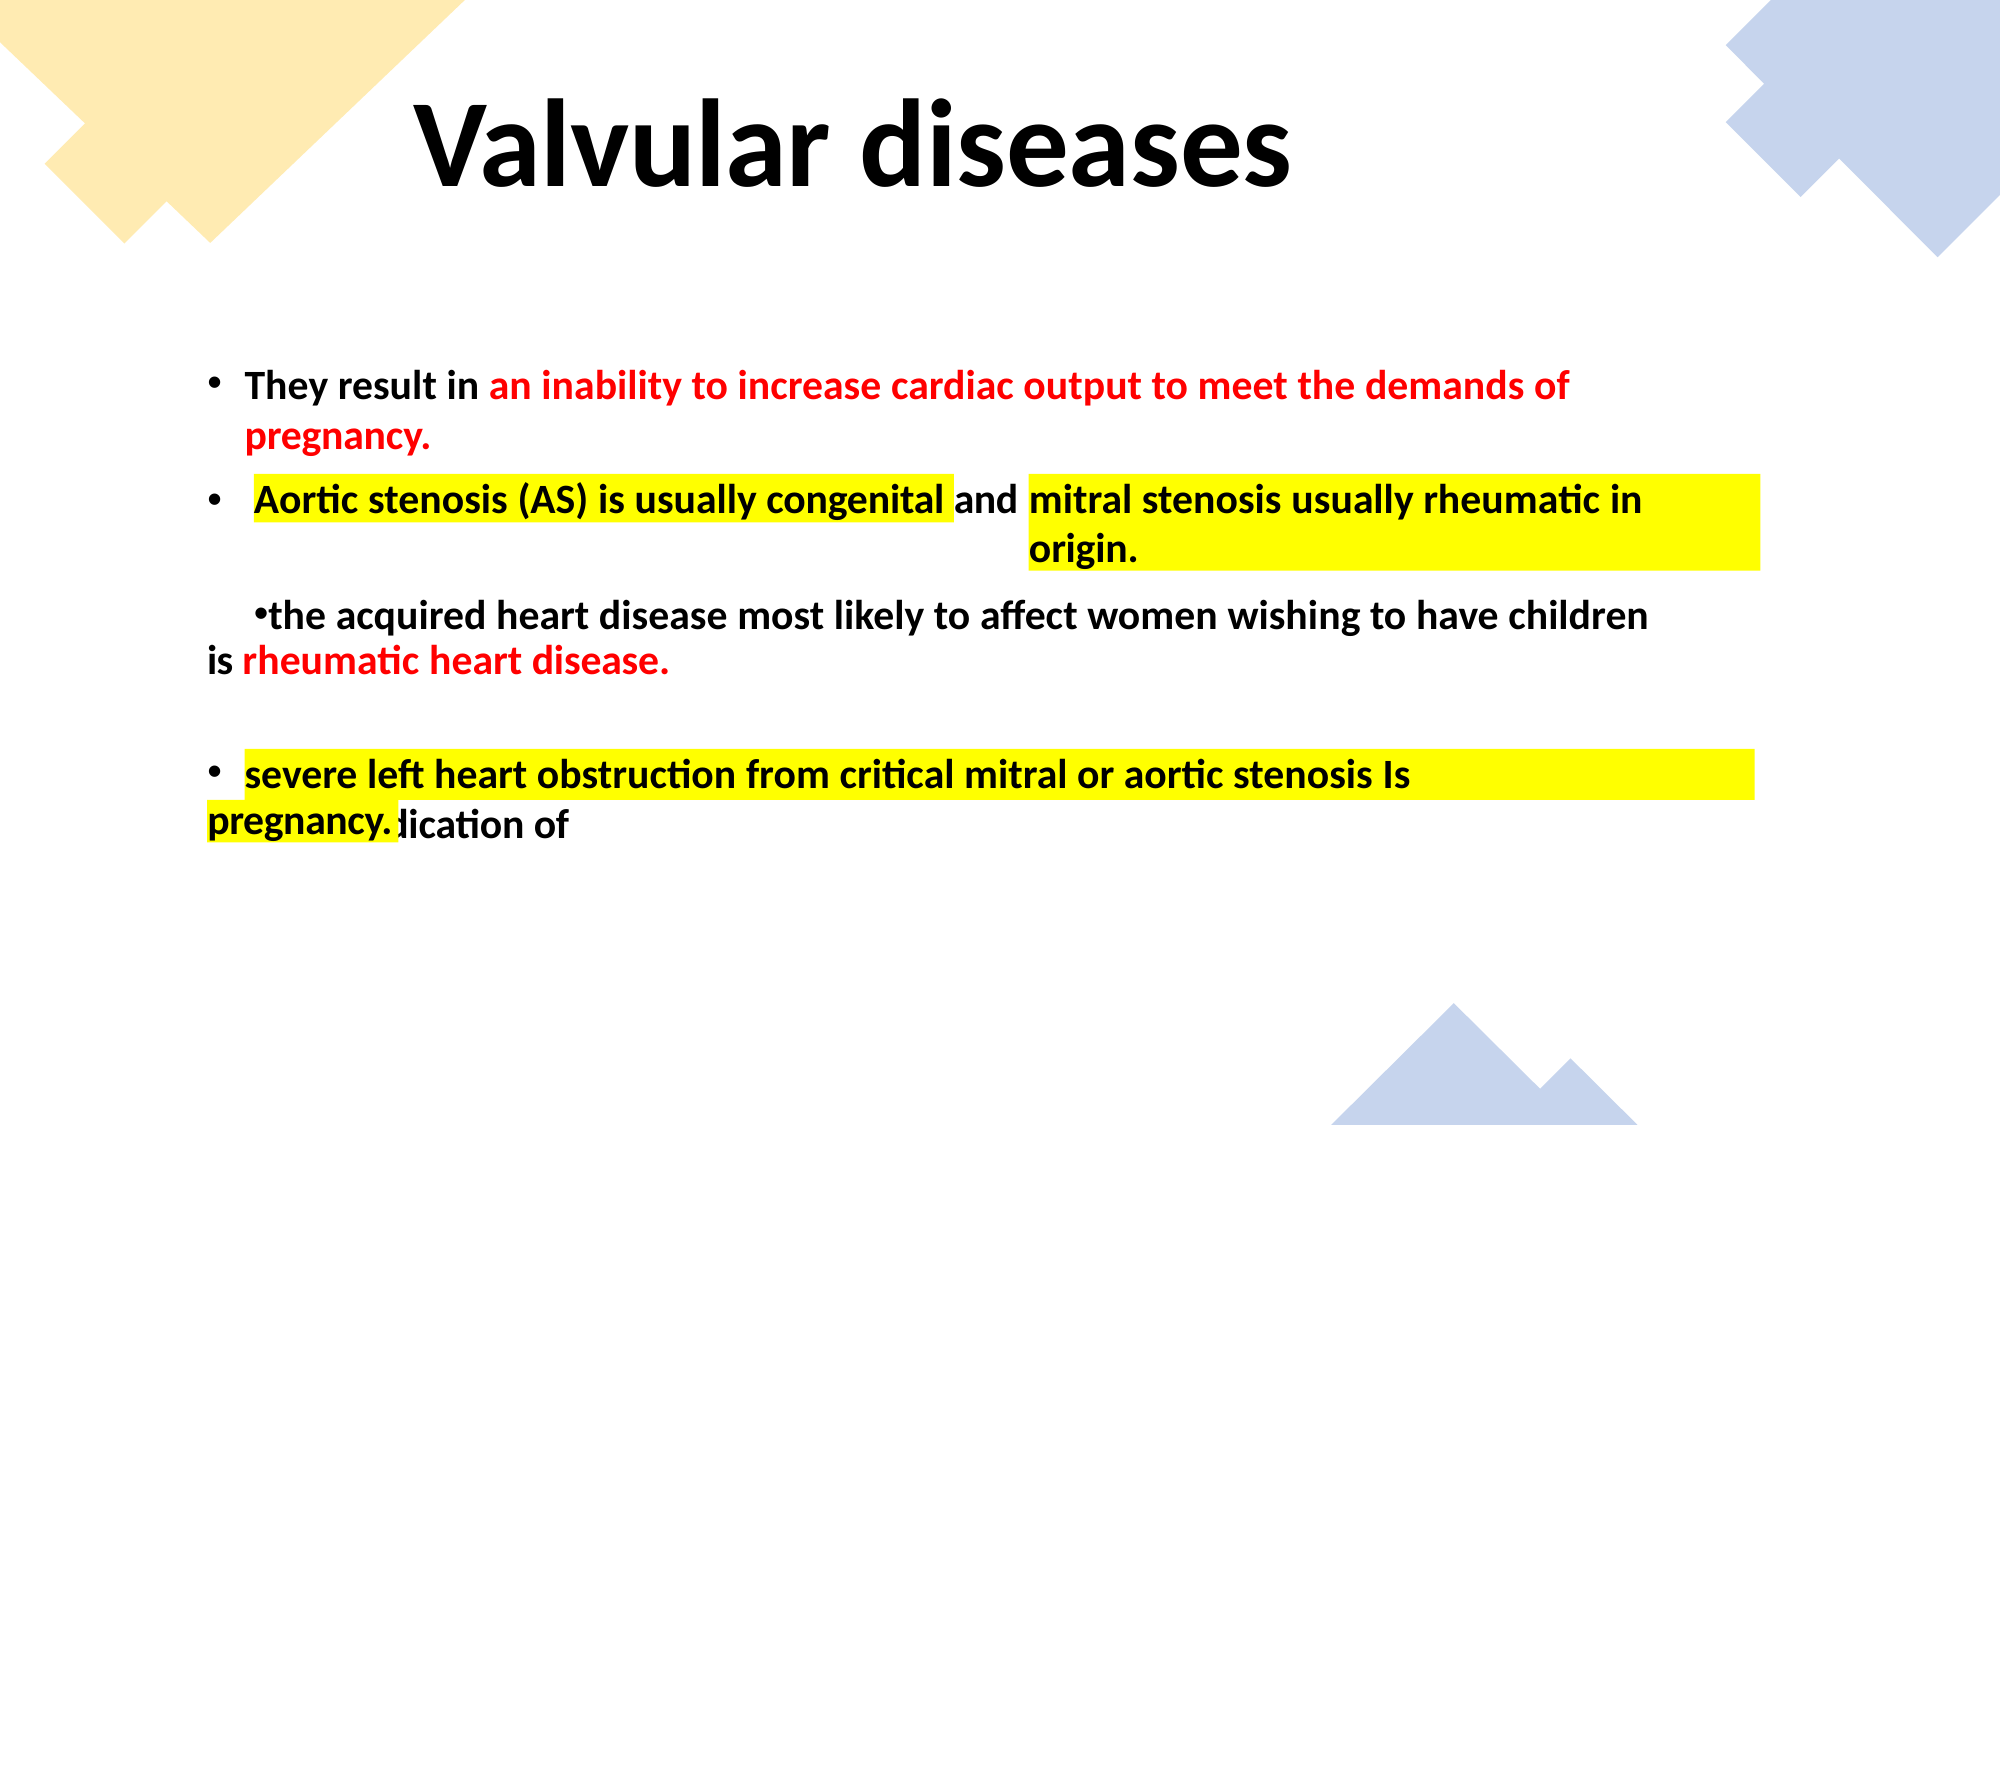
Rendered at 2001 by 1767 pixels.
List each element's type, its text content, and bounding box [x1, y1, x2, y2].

text_box Aortic stenosis (AS) is usually congenital [253, 473, 951, 523]
text_box [1725, 0, 2000, 258]
text_box pregnancy. [207, 799, 399, 843]
text_box and [951, 470, 1022, 523]
text_box [0, 0, 465, 244]
title Valvular diseases [411, 59, 1301, 357]
text_box the acquired heart disease most likely to affect women wishing to have children is rheumatic heart disease. severe left heart obstruction from critical mitral or aortic stenosis Is contraindication of [205, 585, 1755, 847]
text_box • [205, 470, 224, 523]
text_box [1331, 1003, 1638, 1125]
text_box They result in an inability to increase cardiac output to meet the demands of pregnancy. [205, 355, 1765, 458]
text_box mitral stenosis usually rheumatic in origin. [1028, 473, 1761, 571]
